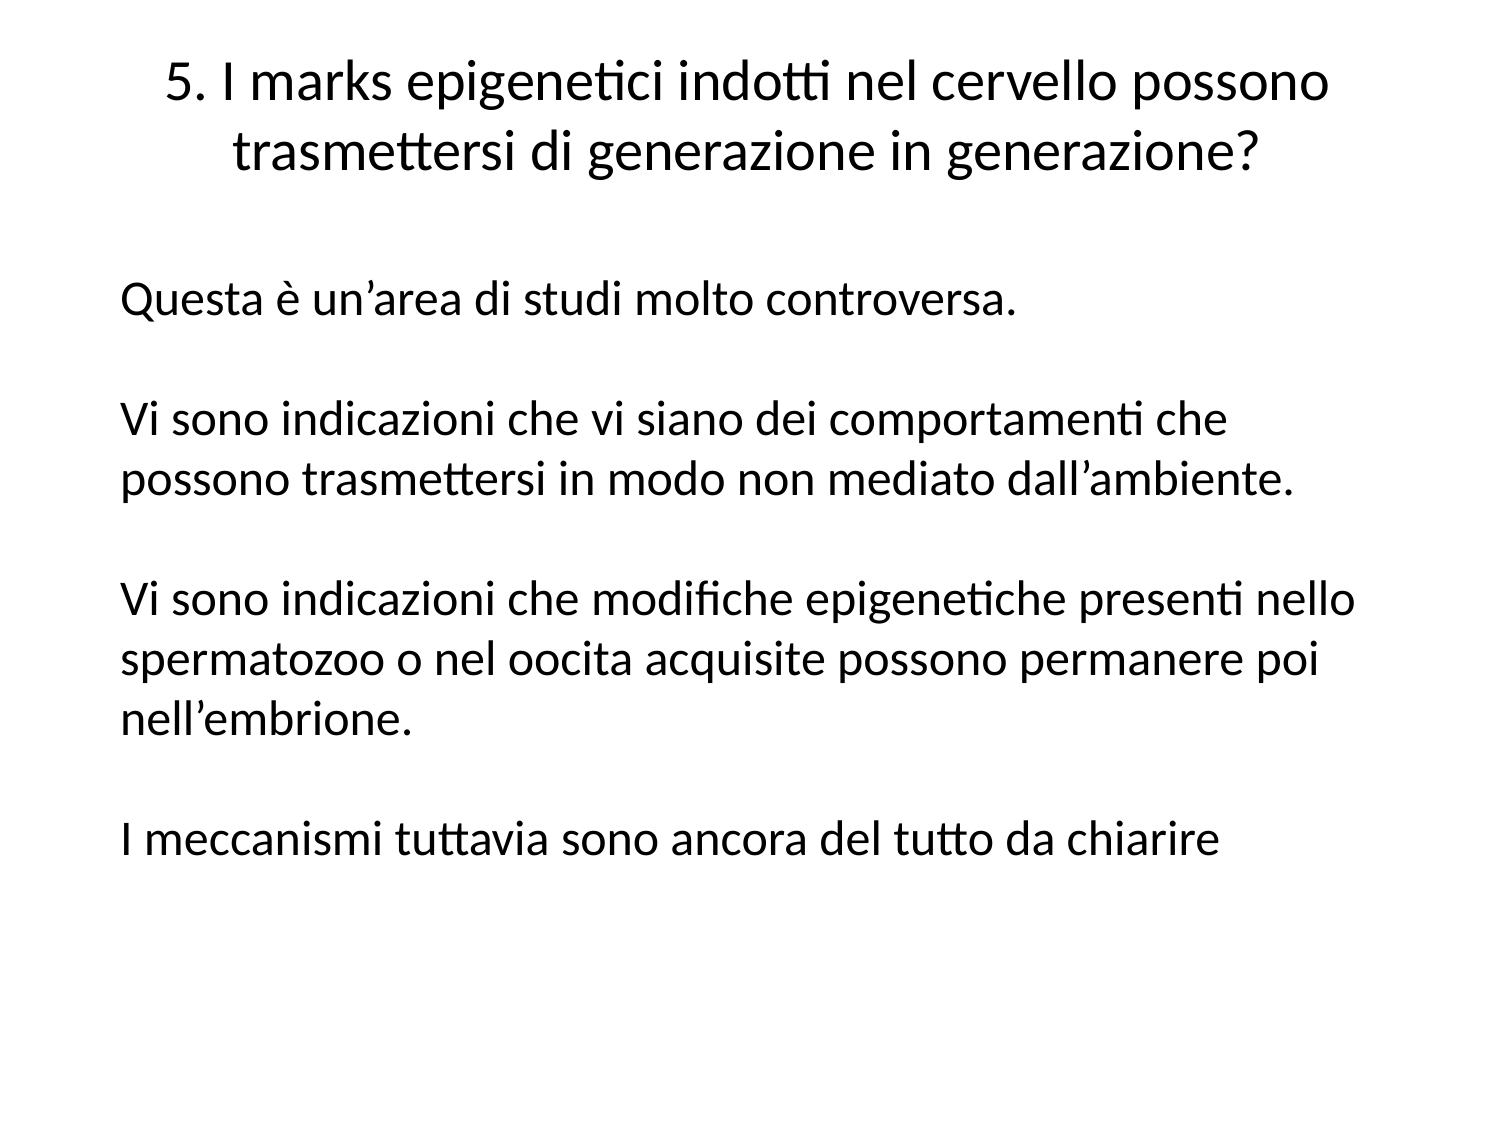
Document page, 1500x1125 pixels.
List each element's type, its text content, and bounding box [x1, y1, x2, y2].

text_box 5. I marks epigenetici indotti nel cervello possono trasmettersi di generazione in generazione? [41, 35, 1454, 190]
text_box Questa è un’area di studi molto controversa. Vi sono indicazioni che vi siano dei comportamenti che possono trasmettersi in modo non mediato dall’ambiente. Vi sono indicazioni che modifiche epigenetiche presenti nello spermatozoo o nel oocita acquisite possono permanere poi nell’embrione. I meccanismi tuttavia sono ancora del tutto da chiarire [105, 257, 1395, 873]
